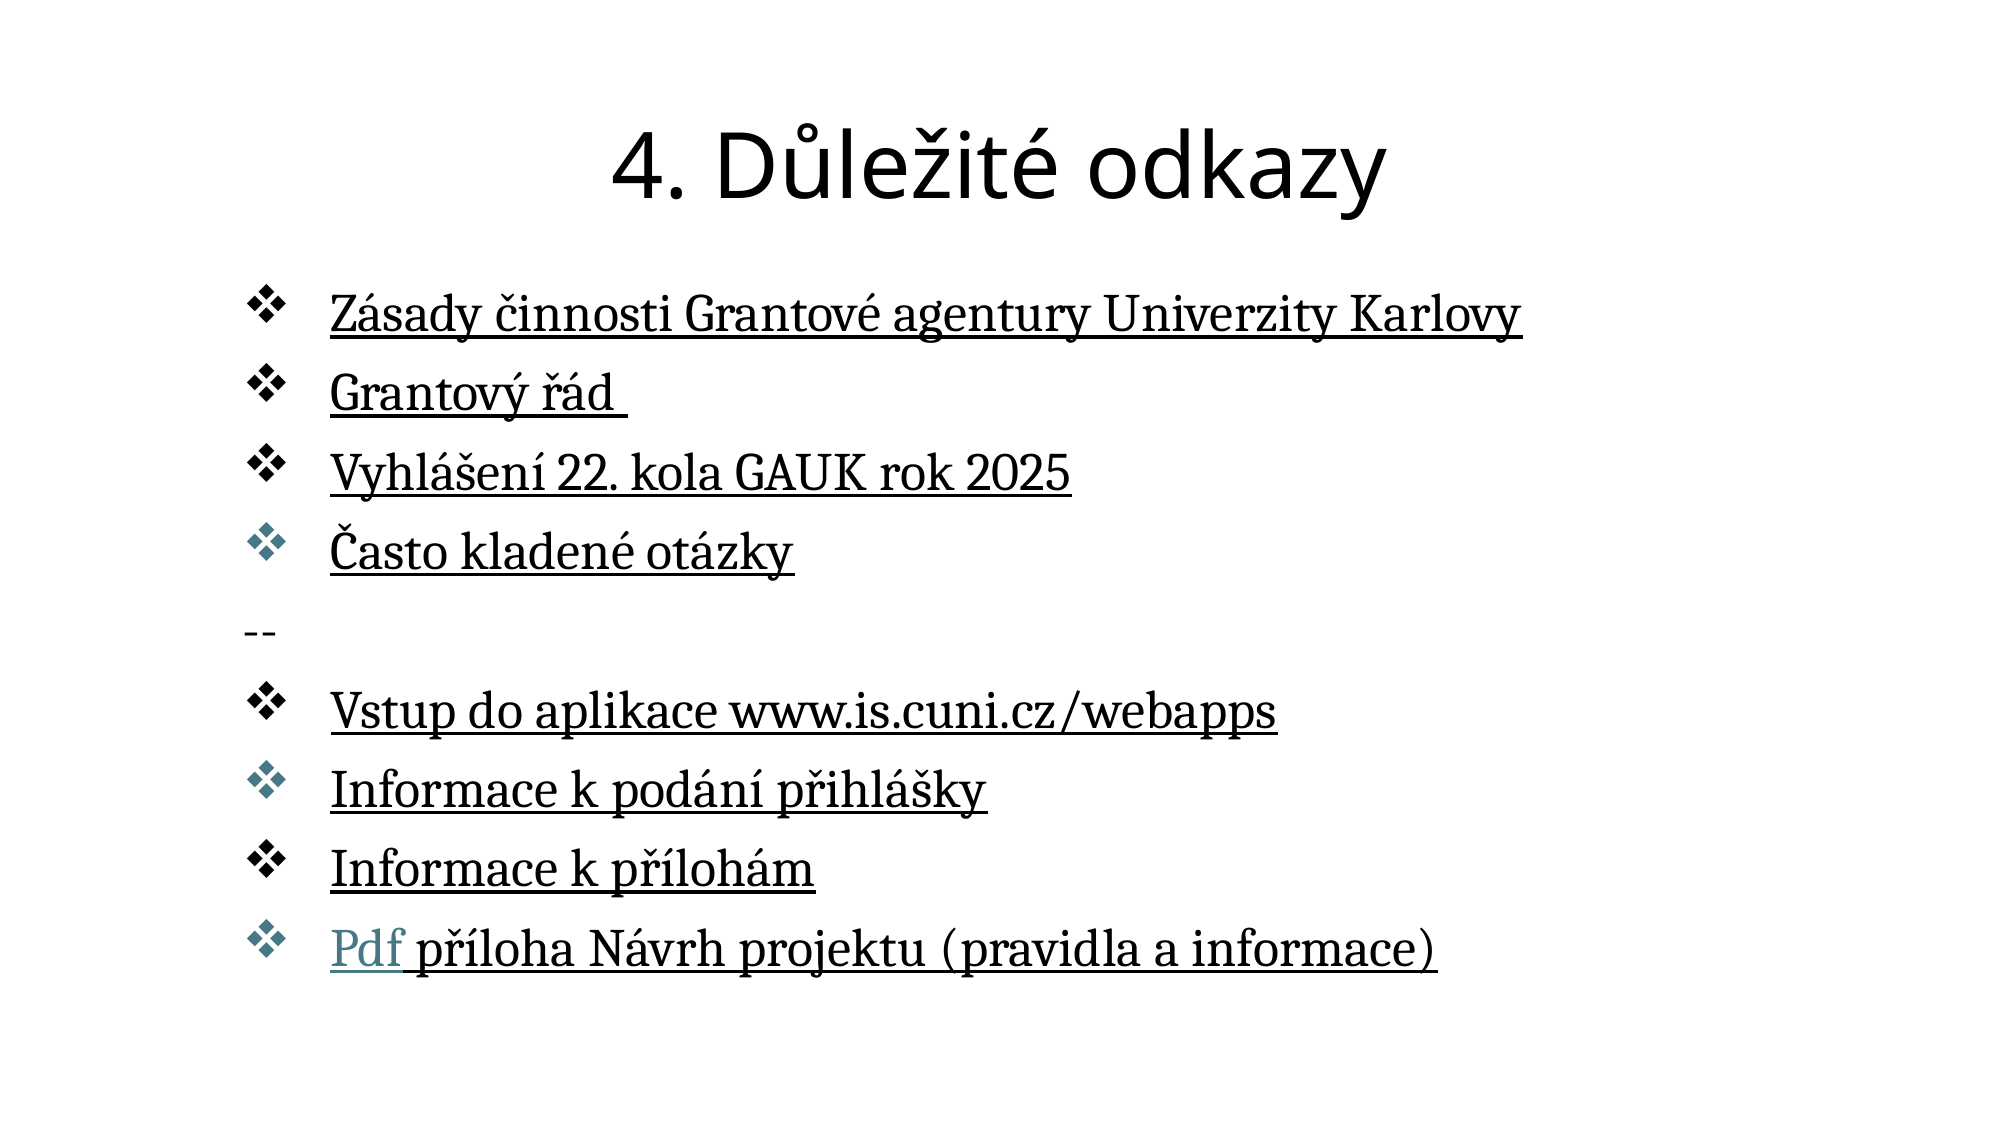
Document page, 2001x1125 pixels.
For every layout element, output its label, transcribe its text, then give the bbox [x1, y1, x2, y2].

title 4. Důležité odkazy [137, 59, 1863, 278]
list Zásady činnosti Grantové agentury Univerzity Karlovy Grantový řád Vyhlášení 22. kola GAUK rok 2025 Často kladené otázky -- Vstup do aplikace www.is.cuni.cz/webapps Informace k podání přihlášky Informace k přílohám Pdf příloha Návrh projektu (pravidla a informace) [227, 277, 1891, 1014]
